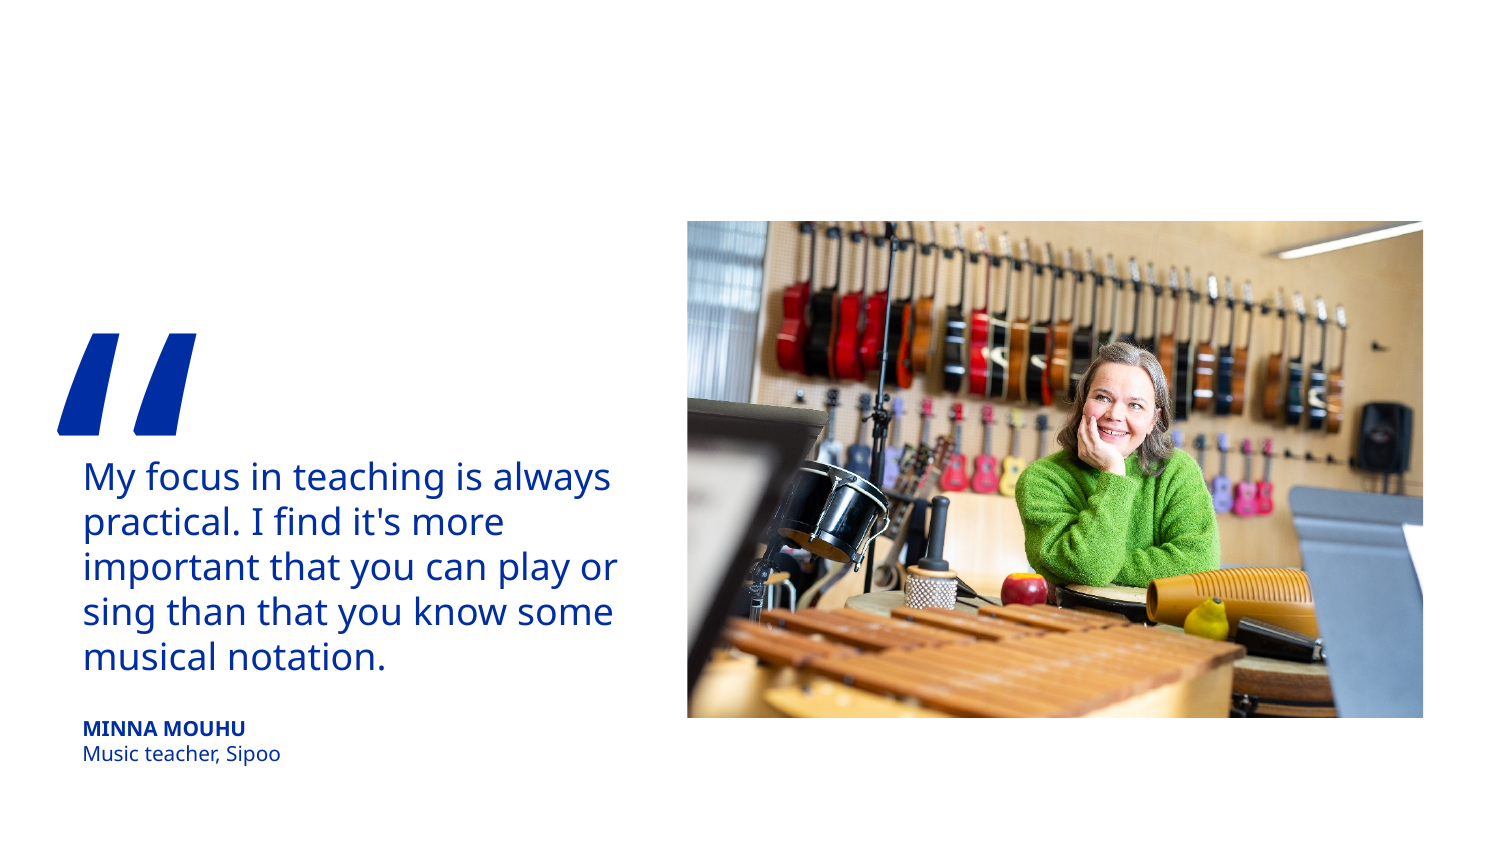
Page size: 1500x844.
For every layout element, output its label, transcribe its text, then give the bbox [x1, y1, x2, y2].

text_box “ [37, 207, 274, 723]
text_box MINNA MOUHU Music teacher, Sipoo [76, 709, 514, 772]
picture [687, 221, 1424, 718]
text_box My focus in teaching is always practical. I find it's more important that you can play or sing than that you know some musical notation. [76, 446, 682, 684]
